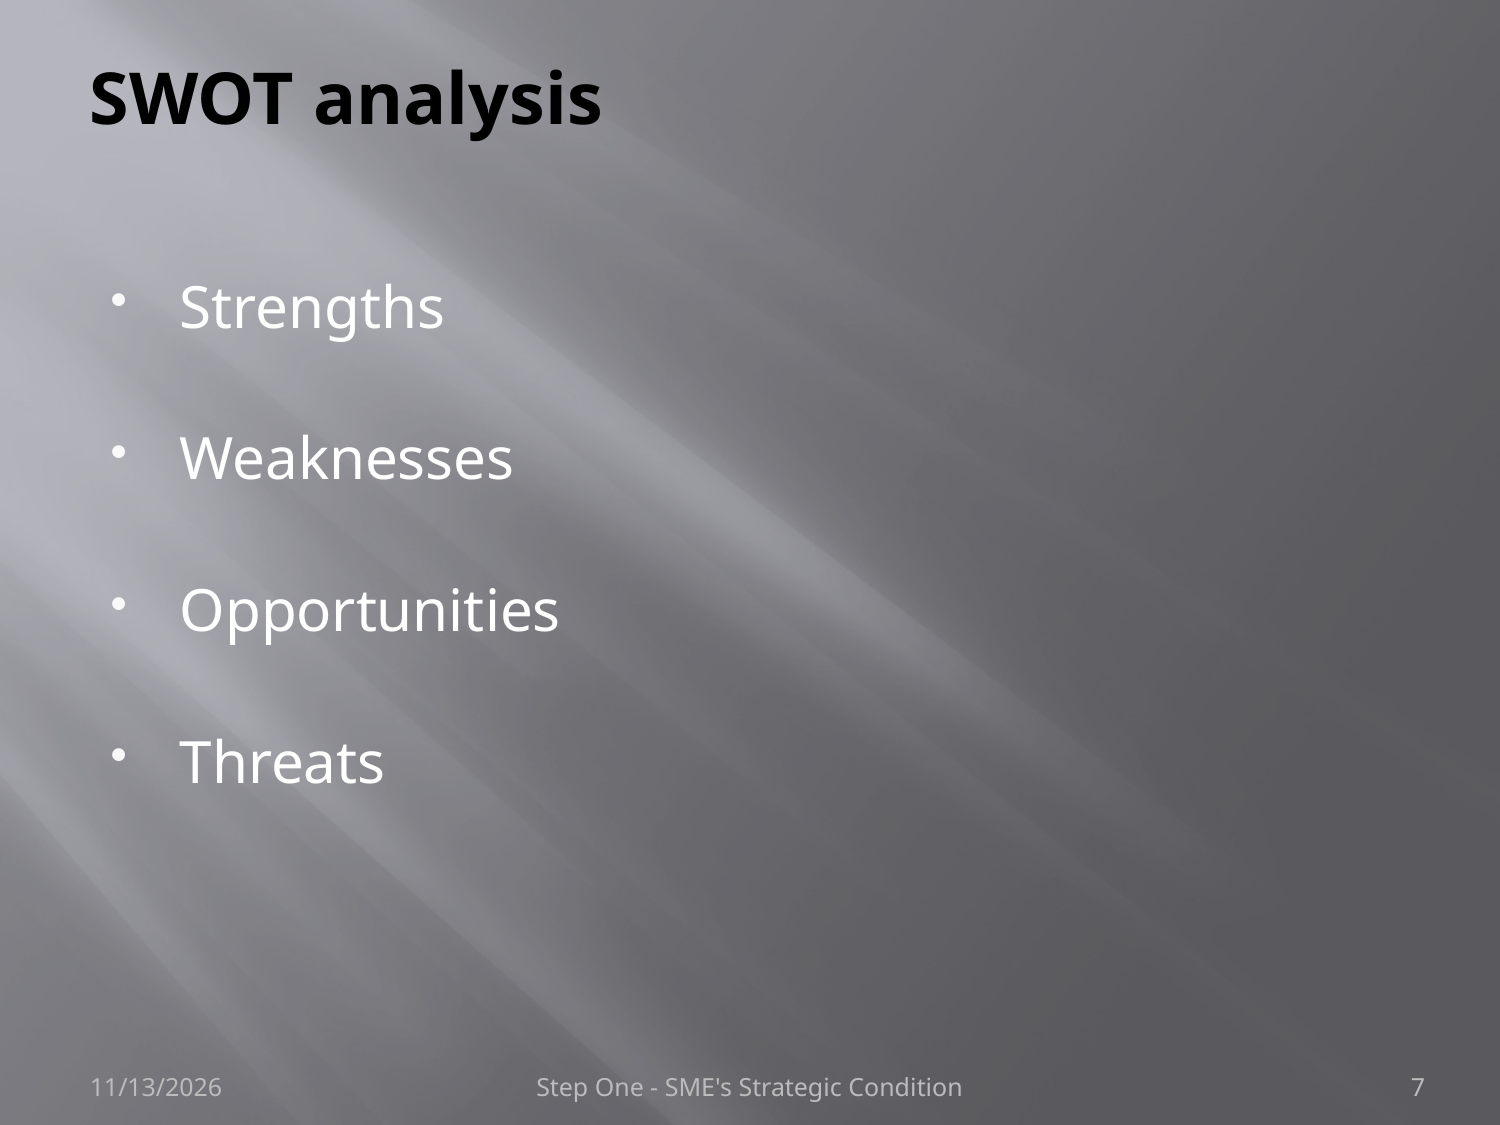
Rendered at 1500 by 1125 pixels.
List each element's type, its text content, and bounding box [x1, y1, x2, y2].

title SWOT analysis [75, 45, 1425, 233]
list Strengths Weaknesses Opportunities Threats [75, 262, 1425, 1035]
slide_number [75, 1052, 425, 1113]
slide_number 7 [1299, 1052, 1425, 1113]
footer Step One - SME's Strategic Condition [512, 1052, 988, 1113]
